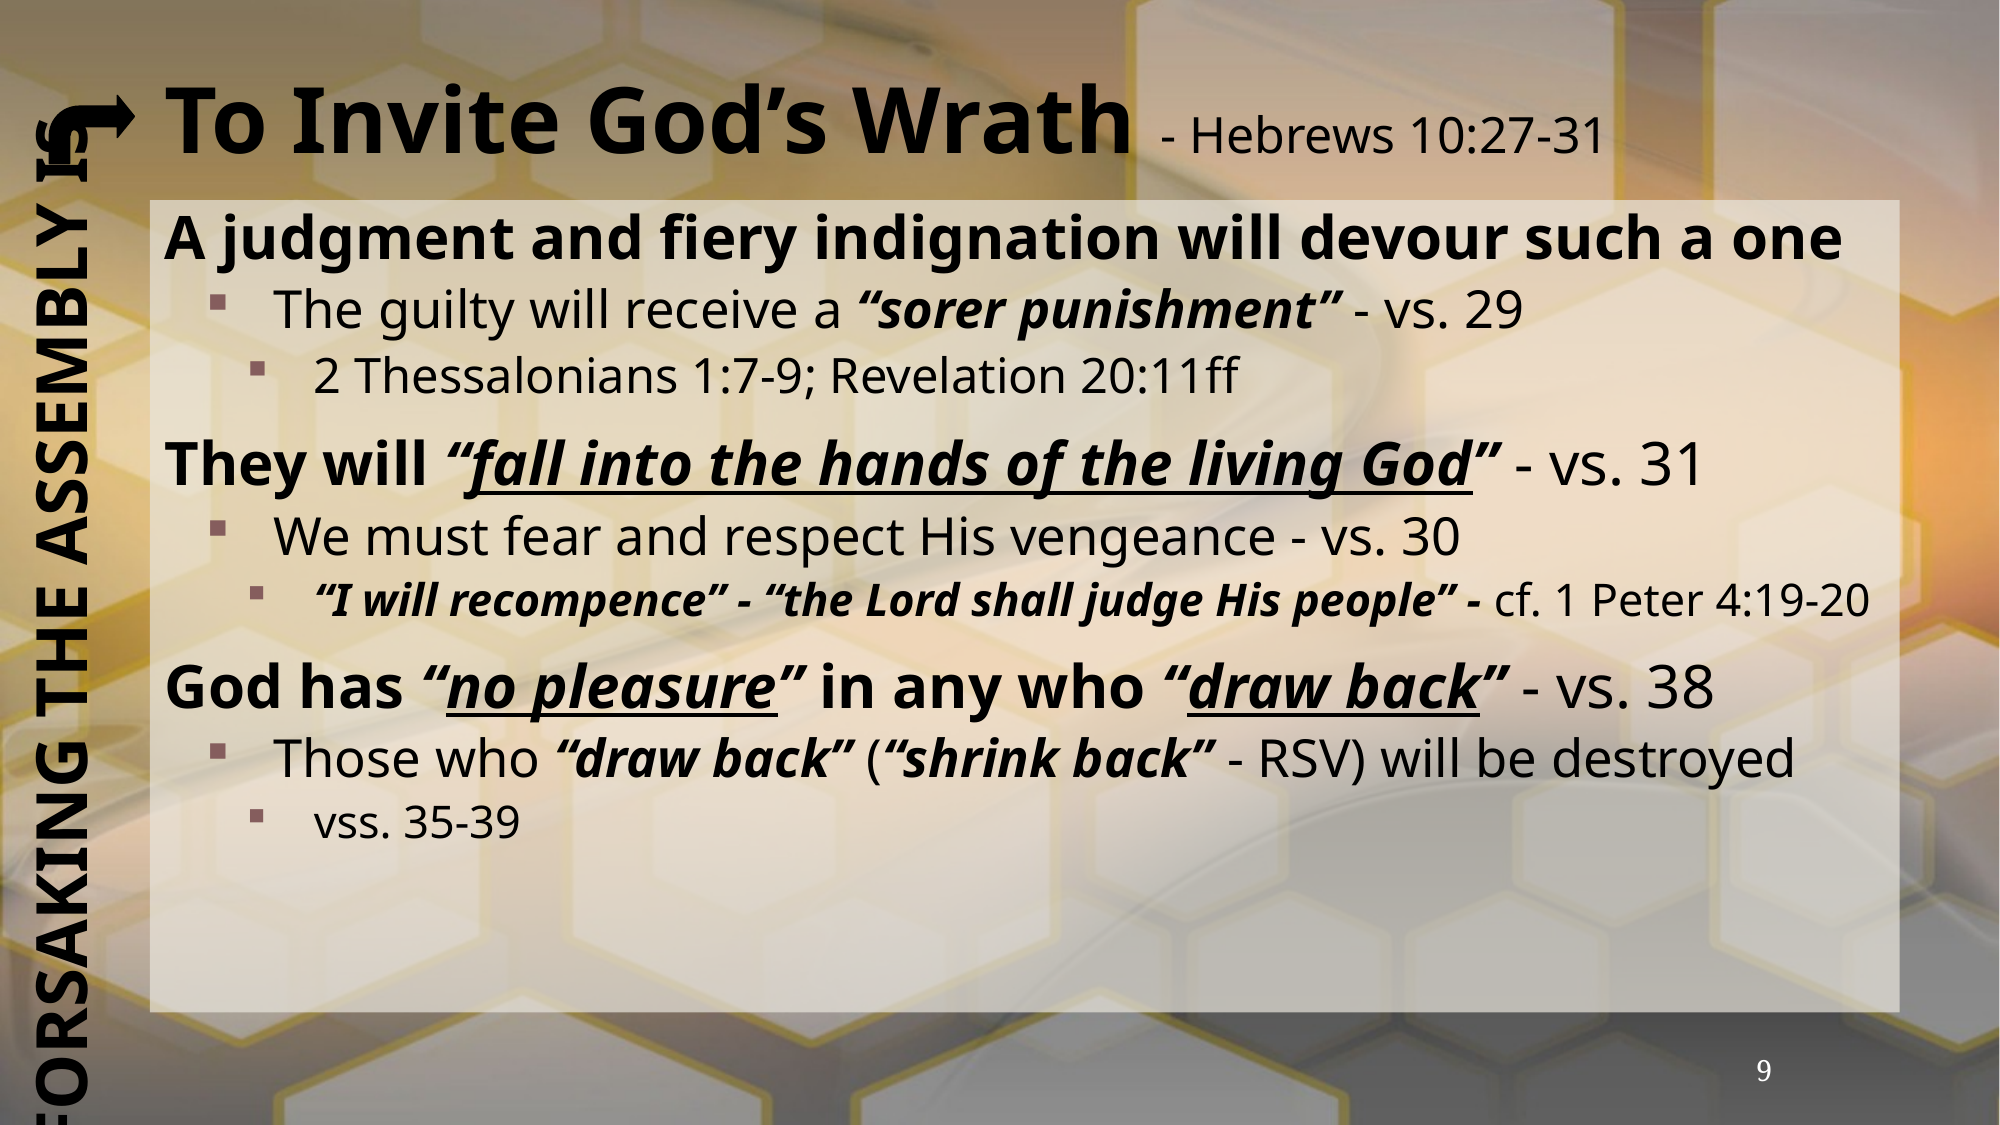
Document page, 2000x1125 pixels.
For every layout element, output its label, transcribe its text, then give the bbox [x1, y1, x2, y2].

list A judgment and fiery indignation will devour such a one The guilty will receive a “sorer punishment” - vs. 29 2 Thessalonians 1:7-9; Revelation 20:11ff They will “fall into the hands of the living God” - vs. 31 We must fear and respect His vengeance - vs. 30 “I will recompence” - “the Lord shall judge His people” - cf. 1 Peter 4:19-20 God has “no pleasure” in any who “draw back” - vs. 38 Those who “draw back” (“shrink back” - RSV) will be destroyed vss. 35-39 [149, 200, 1900, 1013]
text_box FORSAKING THE ASSEMBLY IS [8, 84, 109, 1125]
picture [0, 0, 2000, 1125]
title To Invite God’s Wrath - Hebrews 10:27-31 [149, 43, 1991, 182]
slide_number 9 [1320, 1042, 1788, 1103]
text_box [48, 94, 135, 165]
